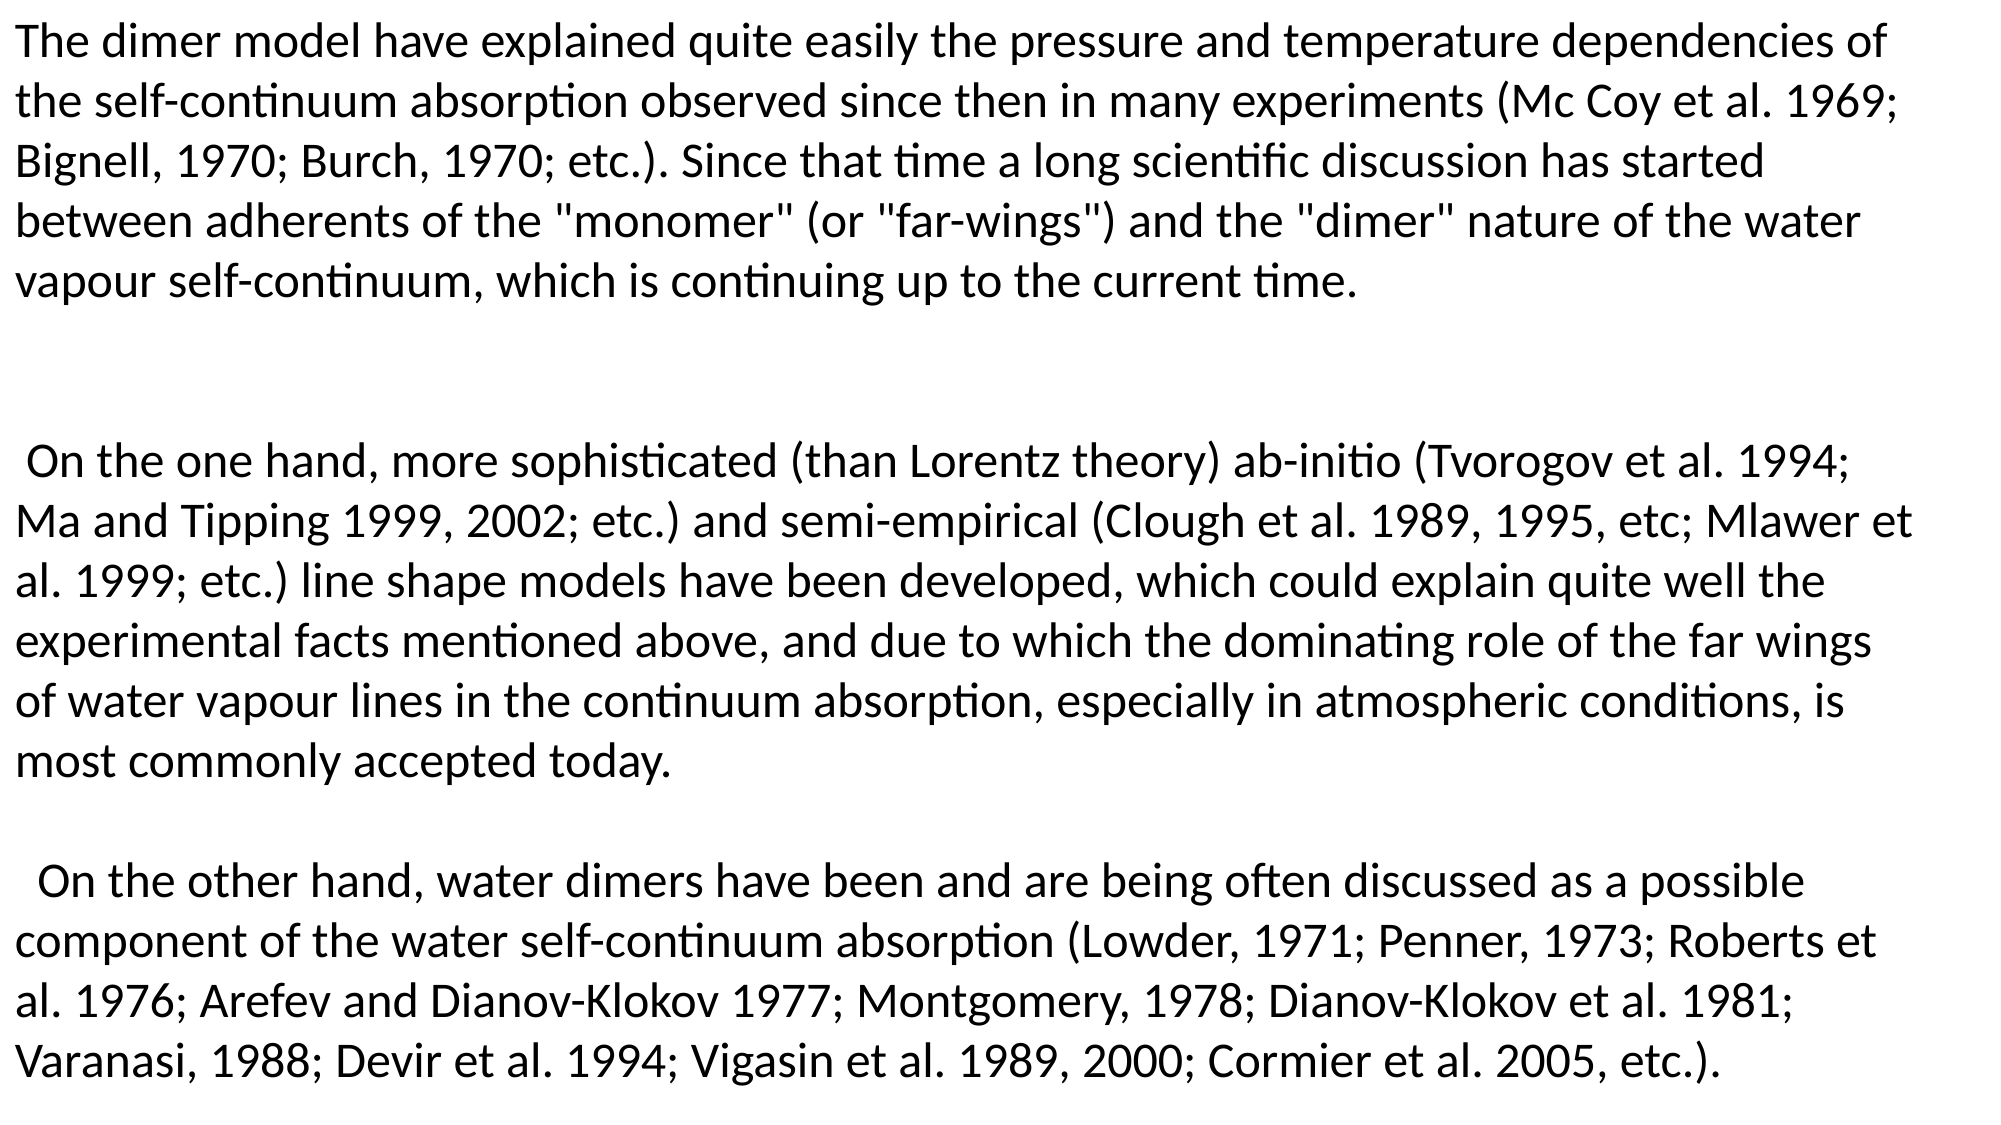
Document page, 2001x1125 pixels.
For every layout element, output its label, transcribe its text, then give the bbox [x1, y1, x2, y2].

text_box The dimer model have explained quite easily the pressure and temperature dependencies of the self-continuum absorption observed since then in many experiments (Mc Coy et al. 1969; Bignell, 1970; Burch, 1970; etc.). Since that time a long scientific discussion has started between adherents of the "monomer" (or "far-wings") and the "dimer" nature of the water vapour self-continuum, which is continuing up to the current time. On the one hand, more sophisticated (than Lorentz theory) ab-initio (Tvorogov et al. 1994; Ma and Tipping 1999, 2002; etc.) and semi-empirical (Clough et al. 1989, 1995, etc; Mlawer et al. 1999; etc.) line shape models have been developed, which could explain quite well the experimental facts mentioned above, and due to which the dominating role of the far wings of water vapour lines in the continuum absorption, especially in atmospheric conditions, is most commonly accepted today. On the other hand, water dimers have been and are being often discussed as a possible component of the water self-continuum absorption (Lowder, 1971; Penner, 1973; Roberts et al. 1976; Arefev and Dianov-Klokov 1977; Montgomery, 1978; Dianov-Klokov et al. 1981; Varanasi, 1988; Devir et al. 1994; Vigasin et al. 1989, 2000; Cormier et al. 2005, etc.). [0, 0, 1939, 1125]
